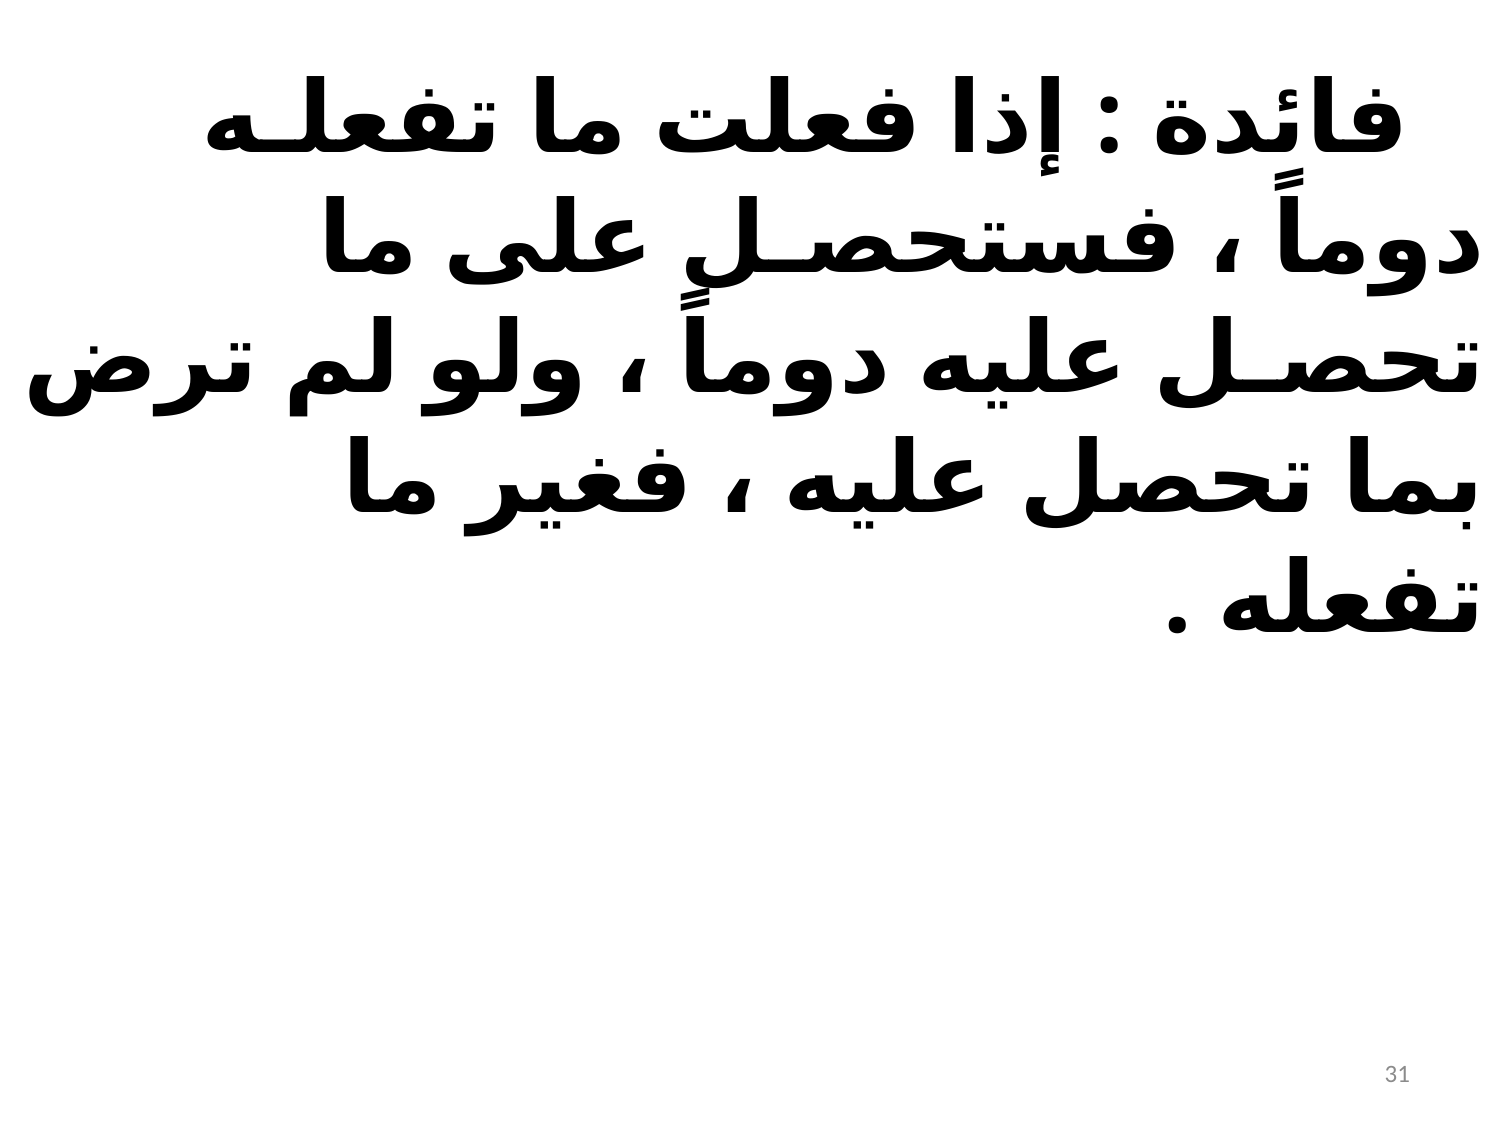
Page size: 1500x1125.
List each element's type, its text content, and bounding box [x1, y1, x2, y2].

text_box فائدة : إذا فعلت ما تفعلـه دوماً ، فستحصـل على ما تحصـل عليه دوماً ، ولو لم ترض بما تحصل عليه ، فغير ما تفعله . [0, 0, 1500, 660]
slide_number 31 [1074, 1042, 1425, 1103]
